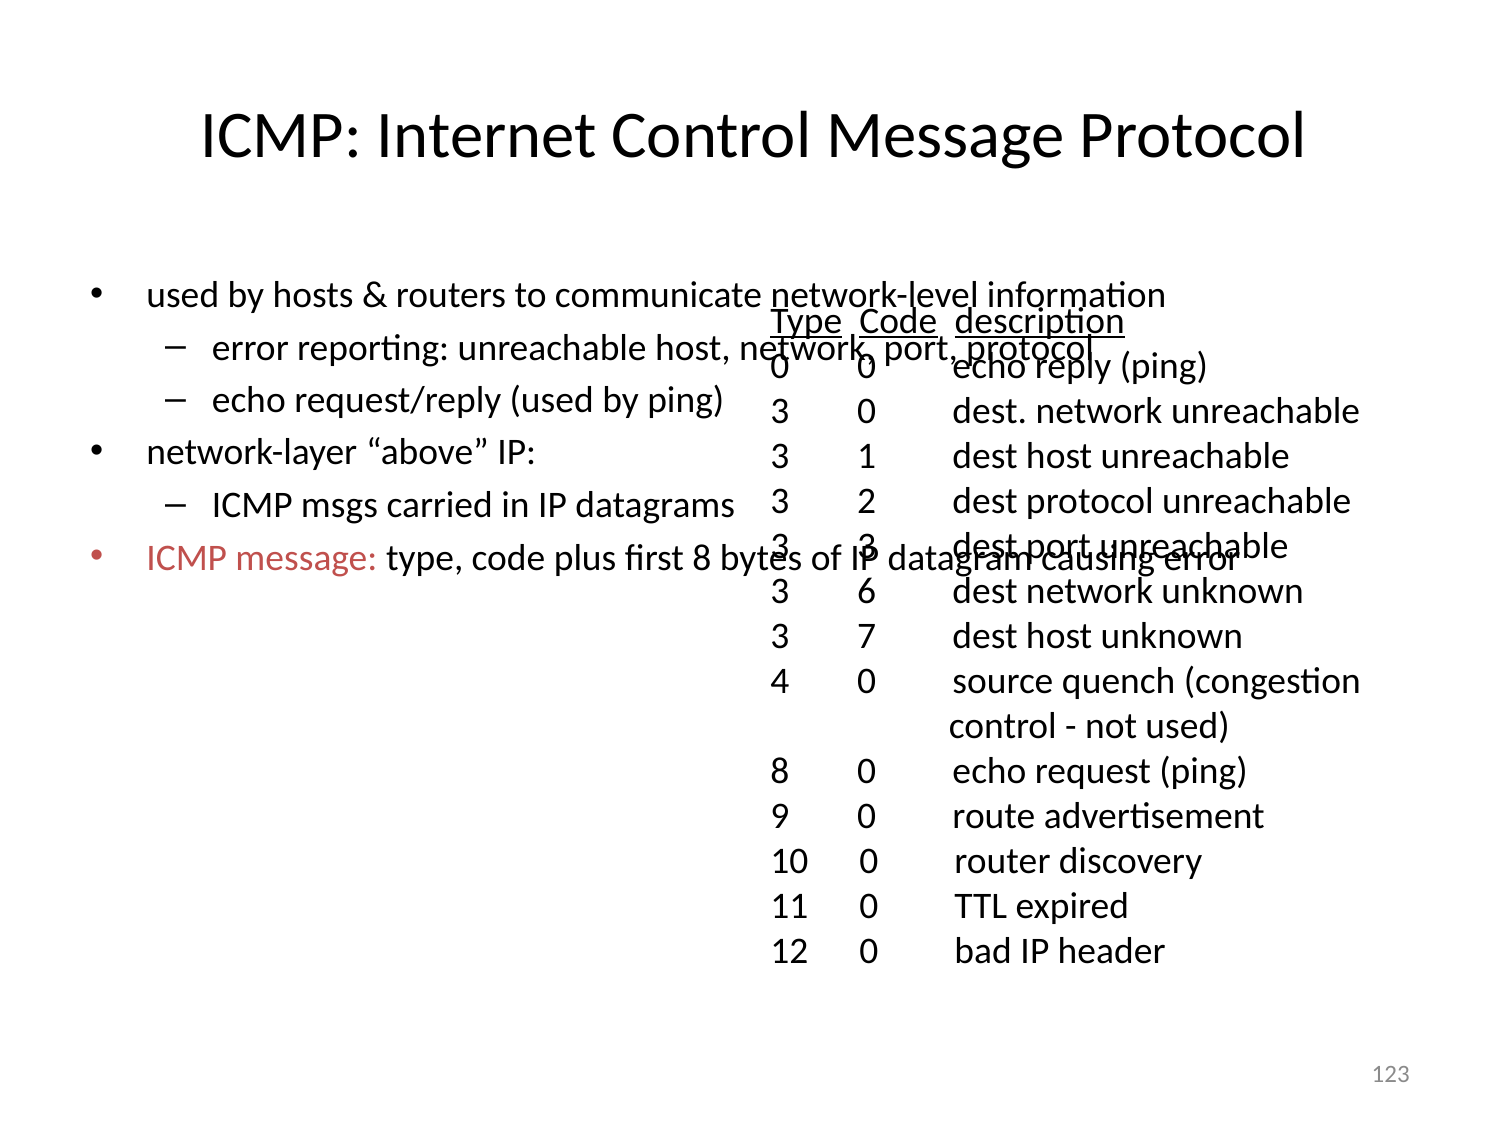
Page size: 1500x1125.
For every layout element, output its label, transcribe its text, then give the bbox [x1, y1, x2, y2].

slide_number 123 [1074, 1042, 1425, 1103]
list used by hosts & routers to communicate network-level information error reporting: unreachable host, network, port, protocol echo request/reply (used by ping) network-layer “above” IP: ICMP msgs carried in IP datagrams ICMP message: type, code plus first 8 bytes of IP datagram causing error [75, 262, 1425, 1005]
title ICMP: Internet Control Message Protocol [87, 37, 1421, 225]
text_box Type Code description 0 0 echo reply (ping) 3 0 dest. network unreachable 3 1 dest host unreachable 3 2 dest protocol unreachable 3 3 dest port unreachable 3 6 dest network unknown 3 7 dest host unknown 4 0 source quench (congestion control - not used) 8 0 echo request (ping) 9 0 route advertisement 10 0 router discovery 11 0 TTL expired 12 0 bad IP header [755, 288, 1377, 1024]
